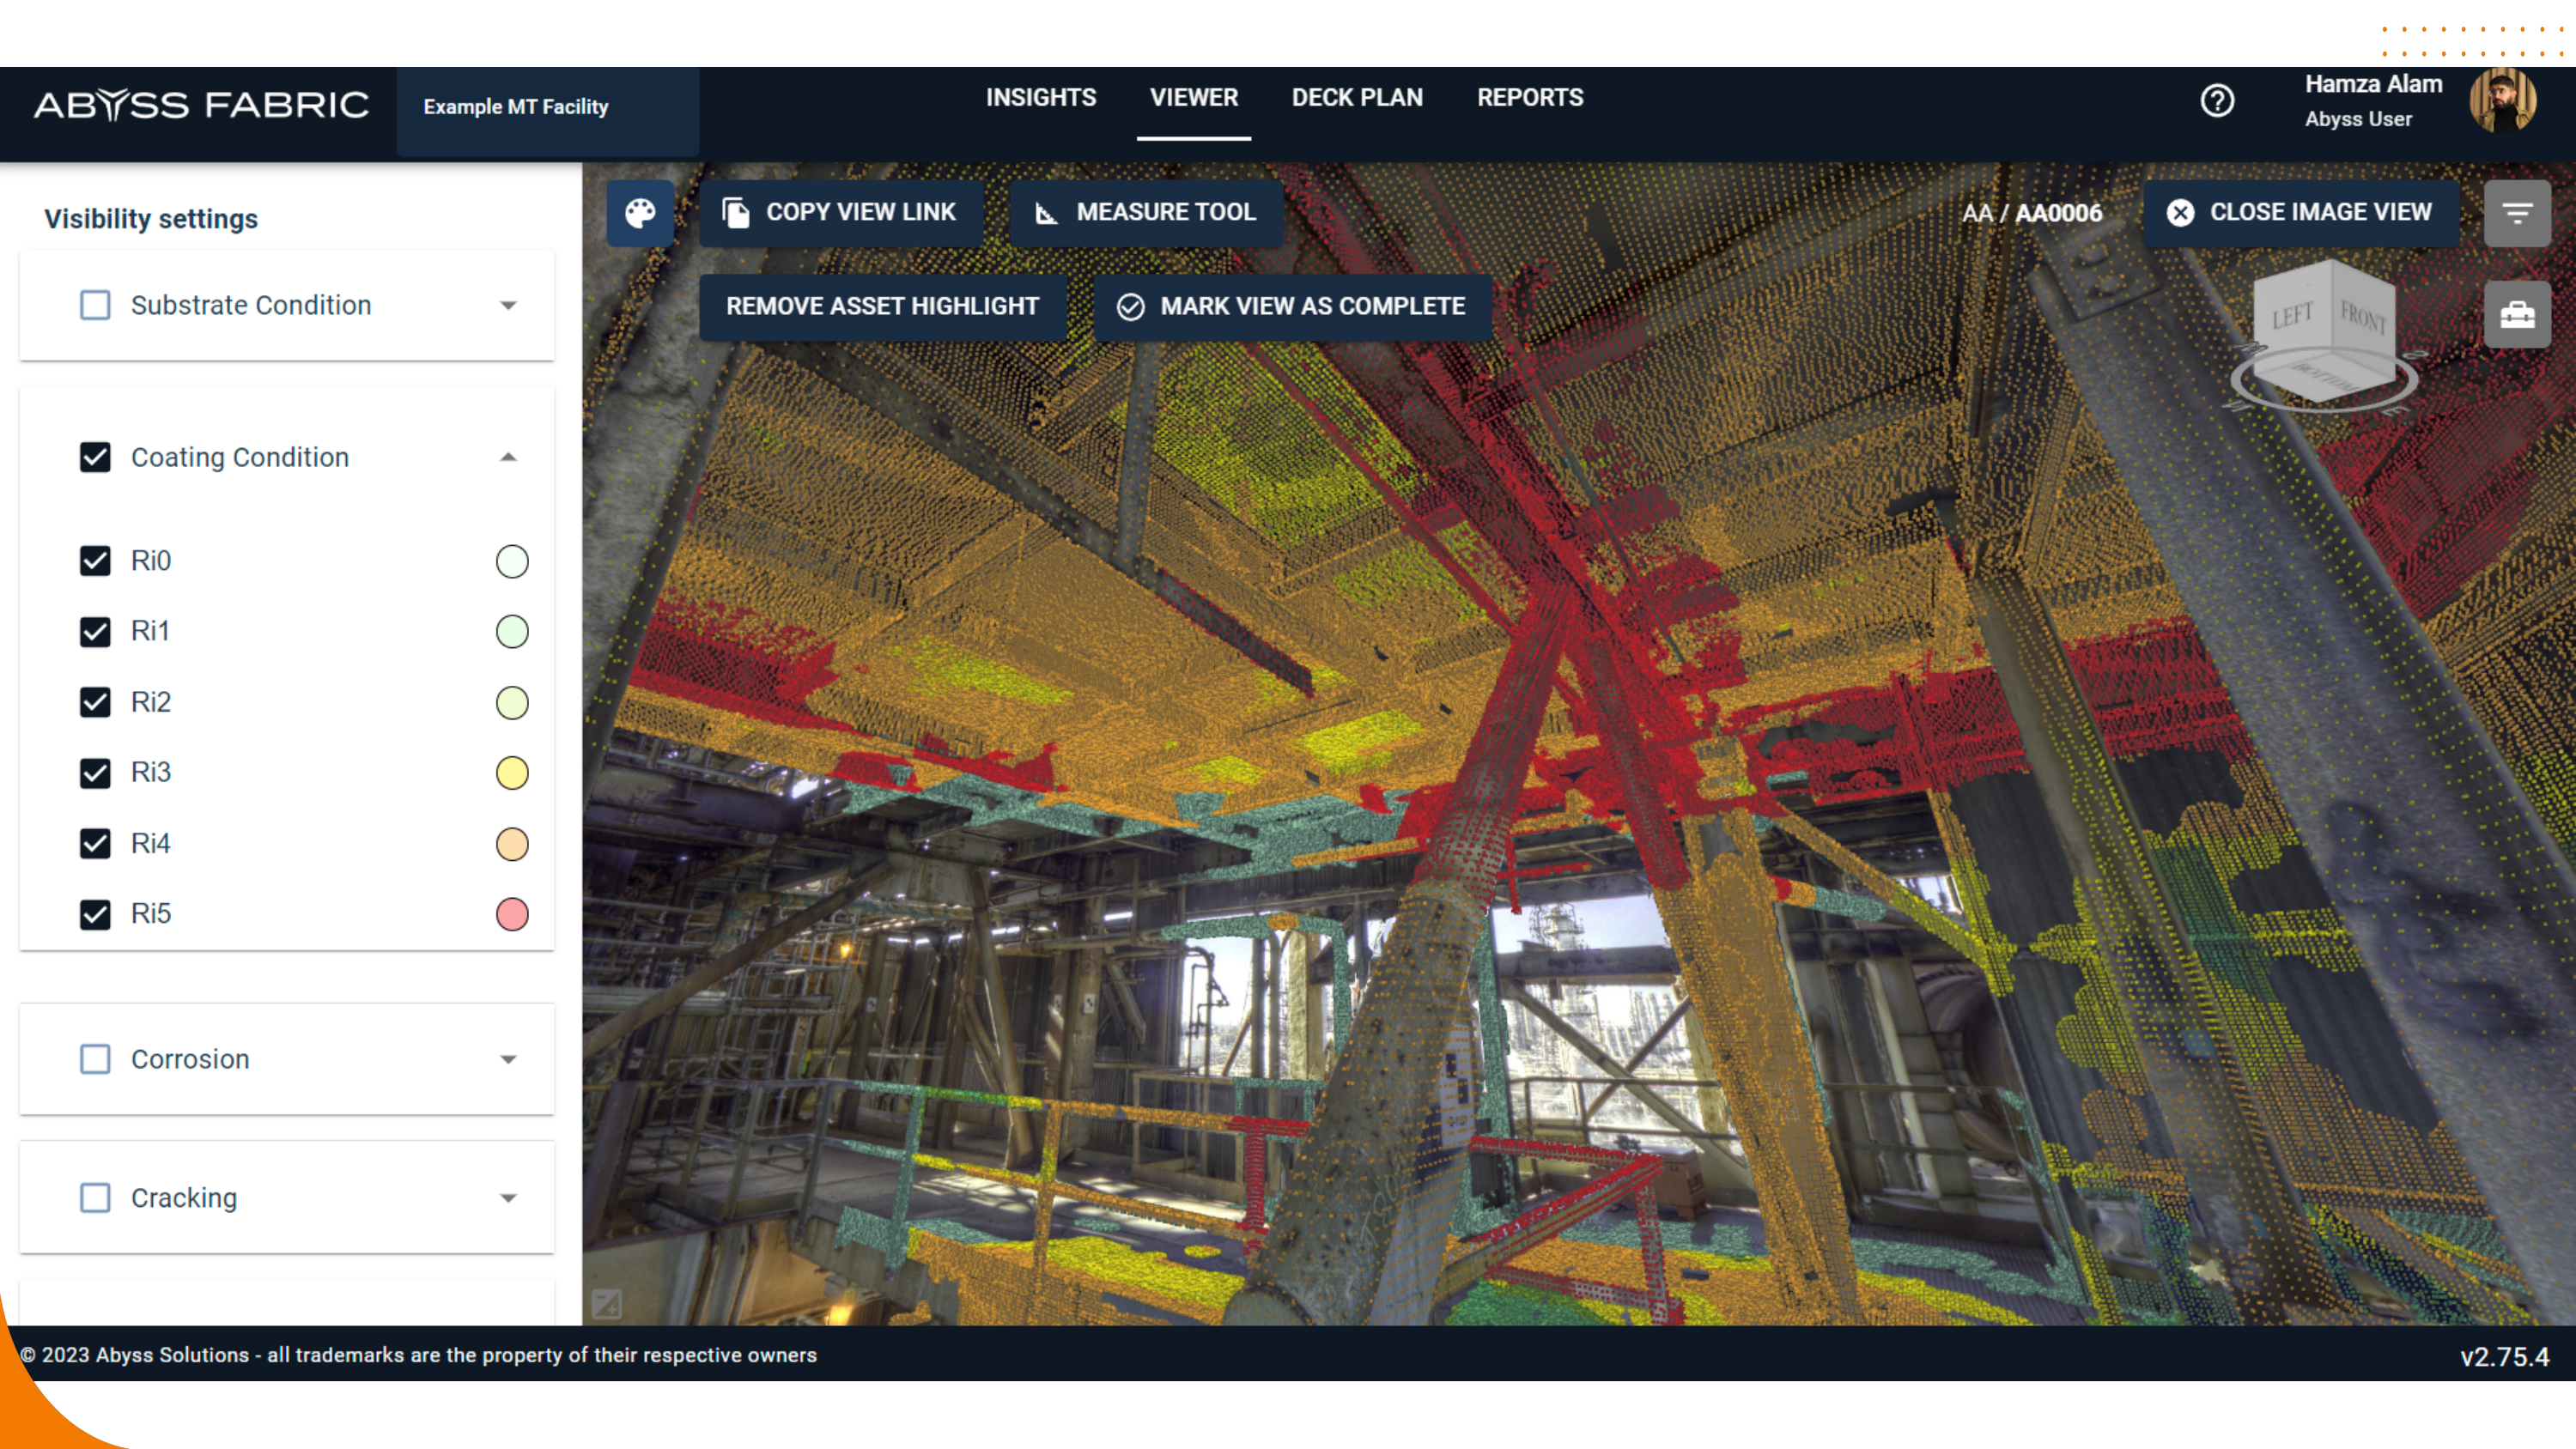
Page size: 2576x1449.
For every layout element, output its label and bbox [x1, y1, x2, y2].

text_box [2383, 27, 2564, 64]
picture [0, 67, 2576, 1381]
text_box [0, 1388, 151, 1449]
